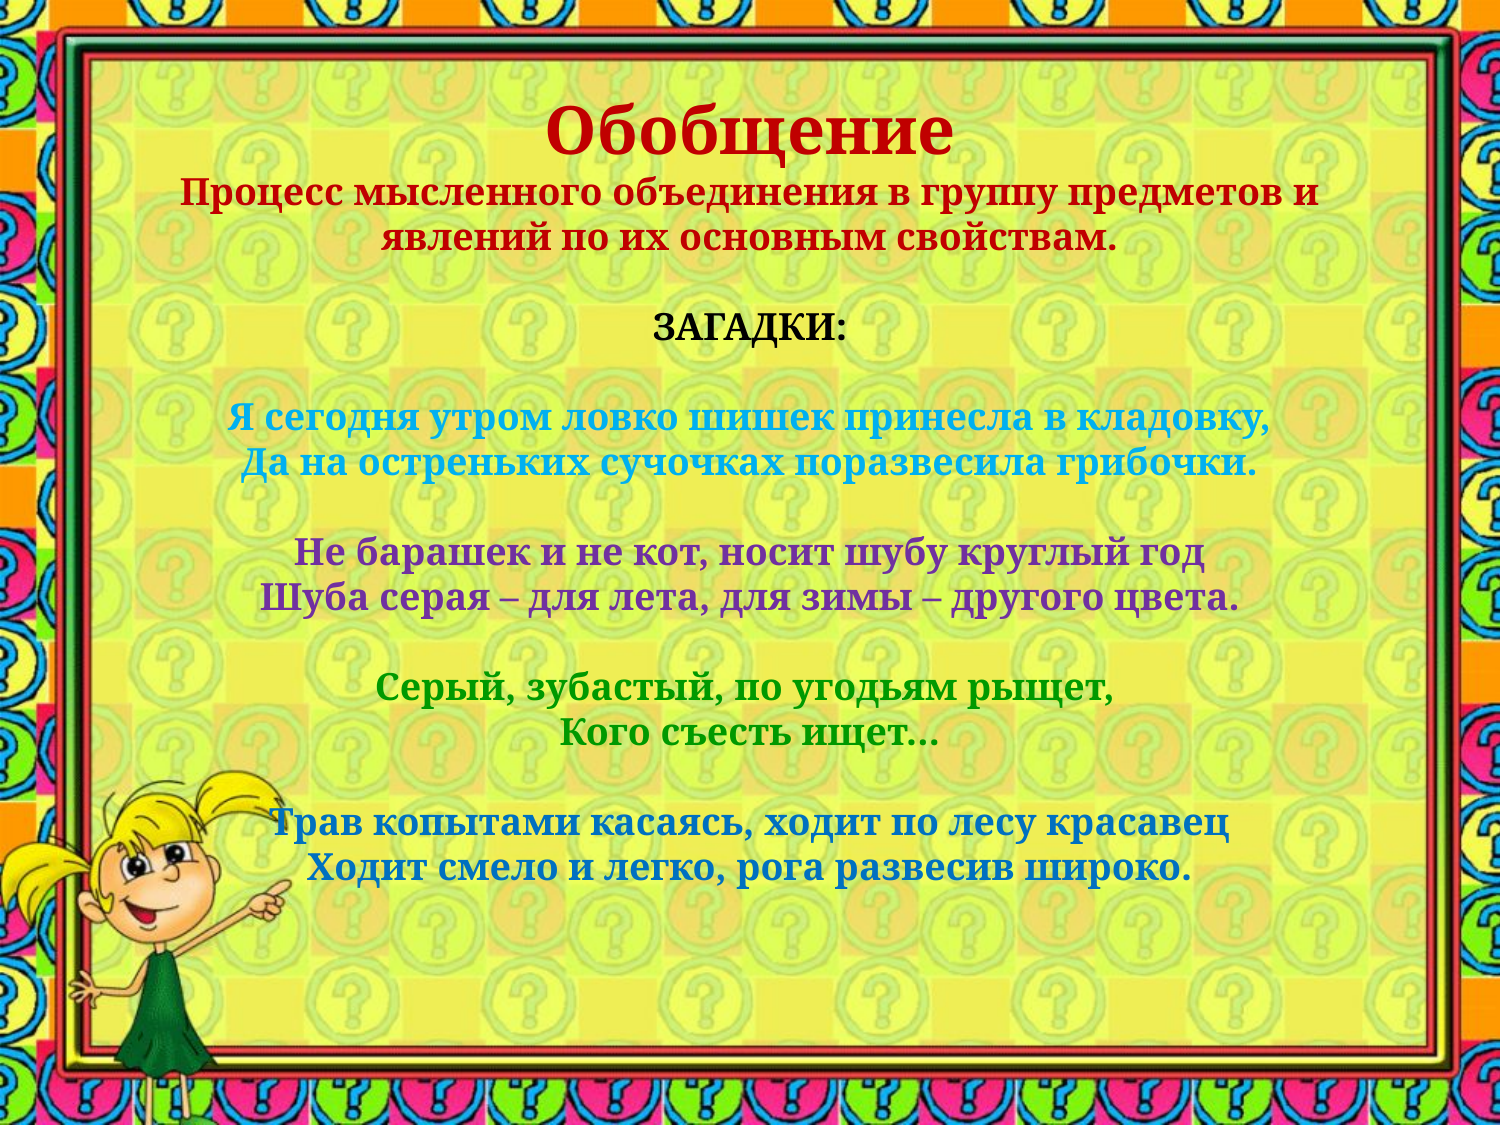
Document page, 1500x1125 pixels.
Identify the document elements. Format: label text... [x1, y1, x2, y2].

picture [0, 738, 9, 754]
picture [0, 66, 9, 80]
title Обобщение Процесс мысленного объединения в группу предметов и явлений по их основным свойствам. ЗАГАДКИ: Я сегодня утром ловко шишек принесла в кладовку, Да на остреньких сучочках поразвесила грибочки. Не барашек и не кот, носит шубу круглый год Шуба серая – для лета, для зимы – другого цвета. Серый, зубастый, по угодьям рыщет, Кого съесть ищет… Трав копытами касаясь, ходит по лесу красавец Ходит смело и легко, рога развесив широко. [74, 44, 1426, 977]
picture [0, 646, 7, 666]
picture [0, 0, 1500, 1125]
picture [0, 309, 10, 327]
picture [0, 216, 7, 236]
